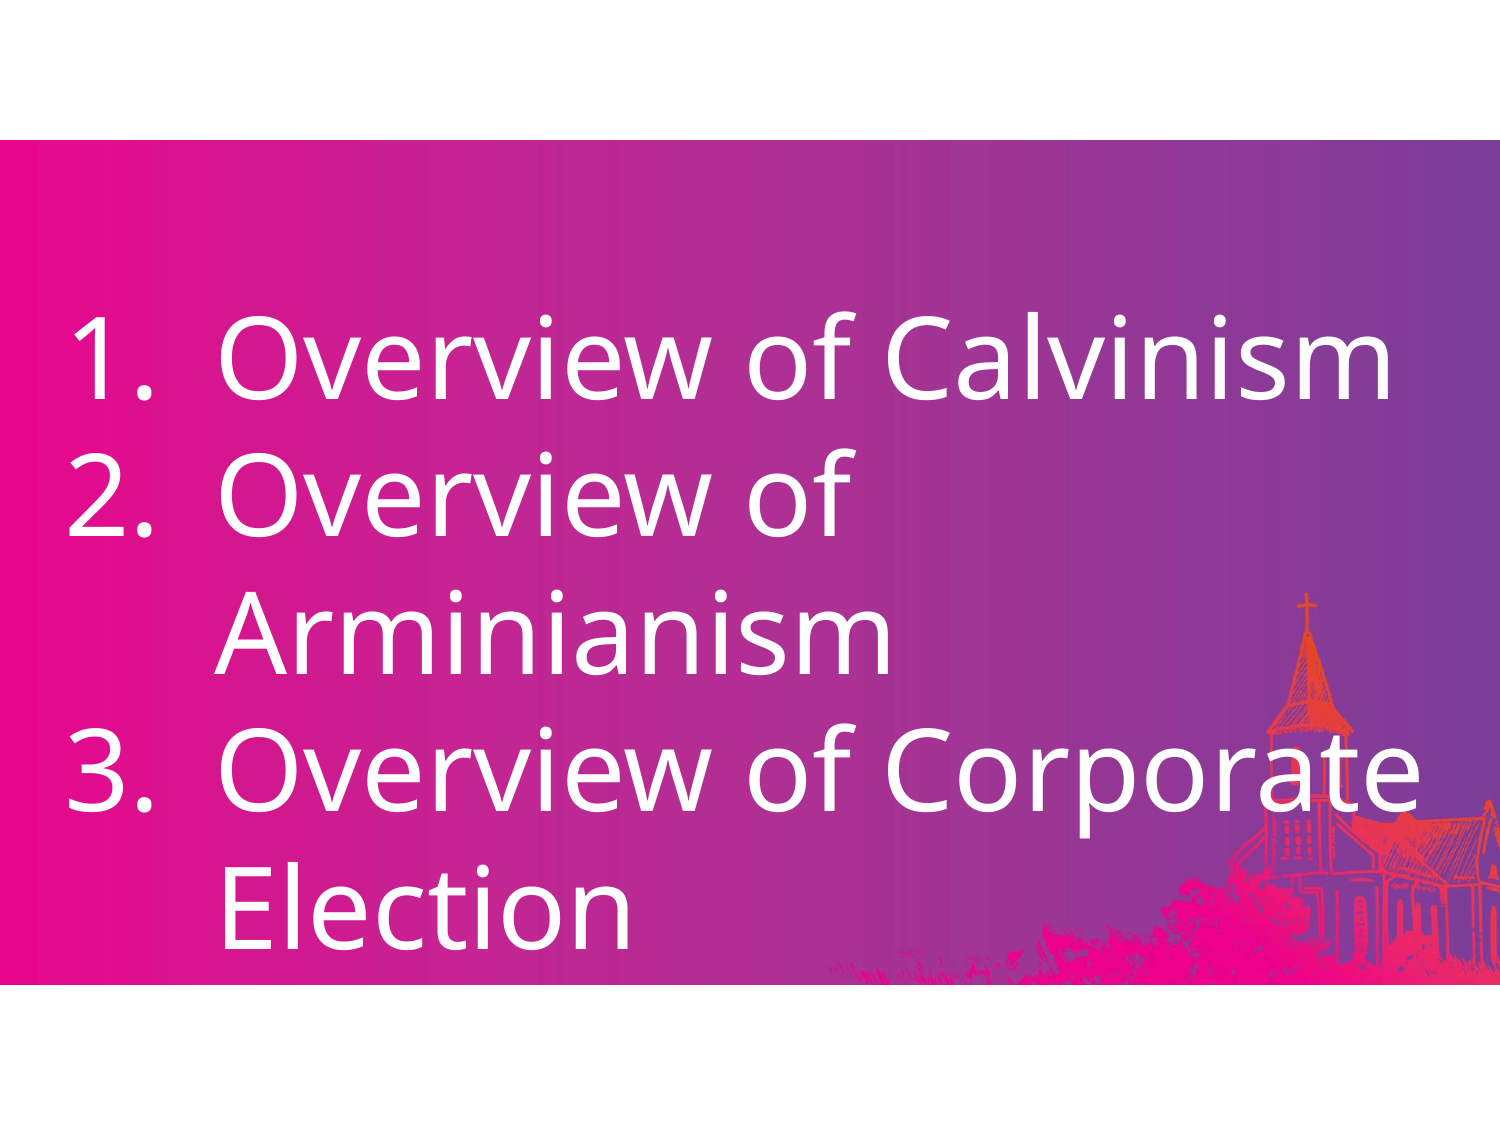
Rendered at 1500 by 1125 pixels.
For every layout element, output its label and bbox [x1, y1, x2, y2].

picture [0, 140, 1500, 985]
